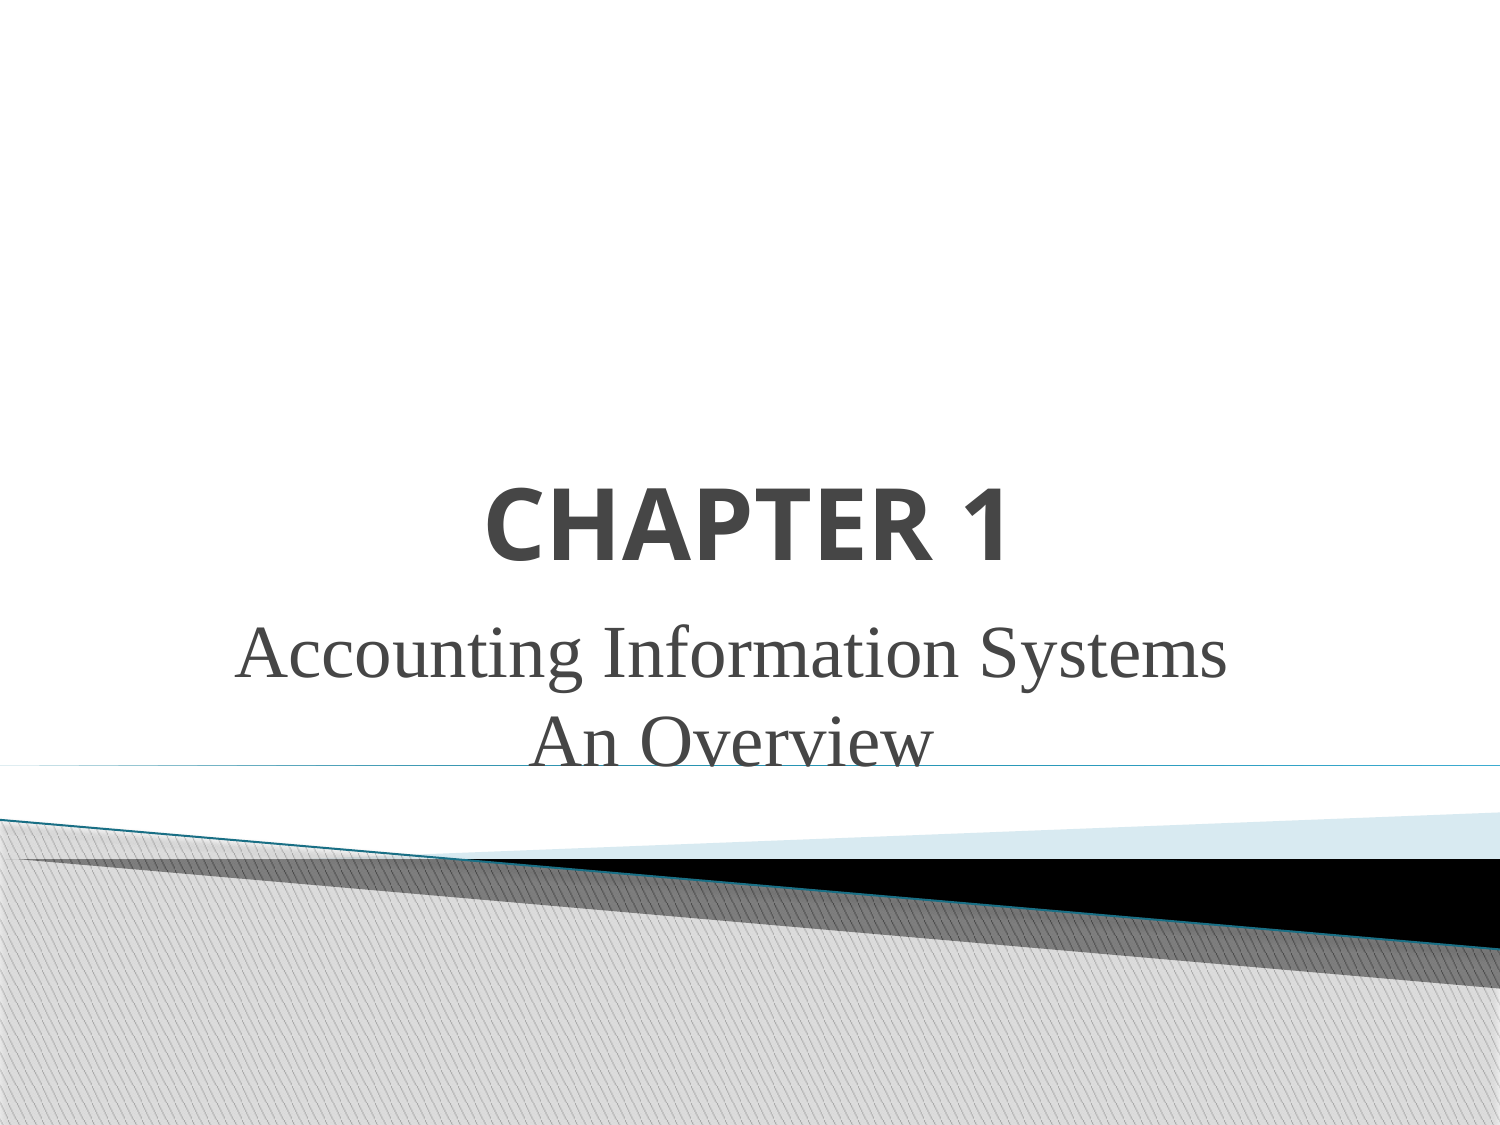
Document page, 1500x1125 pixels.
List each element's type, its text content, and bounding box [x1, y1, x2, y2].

picture [5, 859, 1500, 989]
subtitle Accounting Information Systems An Overview [87, 529, 1376, 818]
title CHAPTER 1 [112, 287, 1388, 588]
